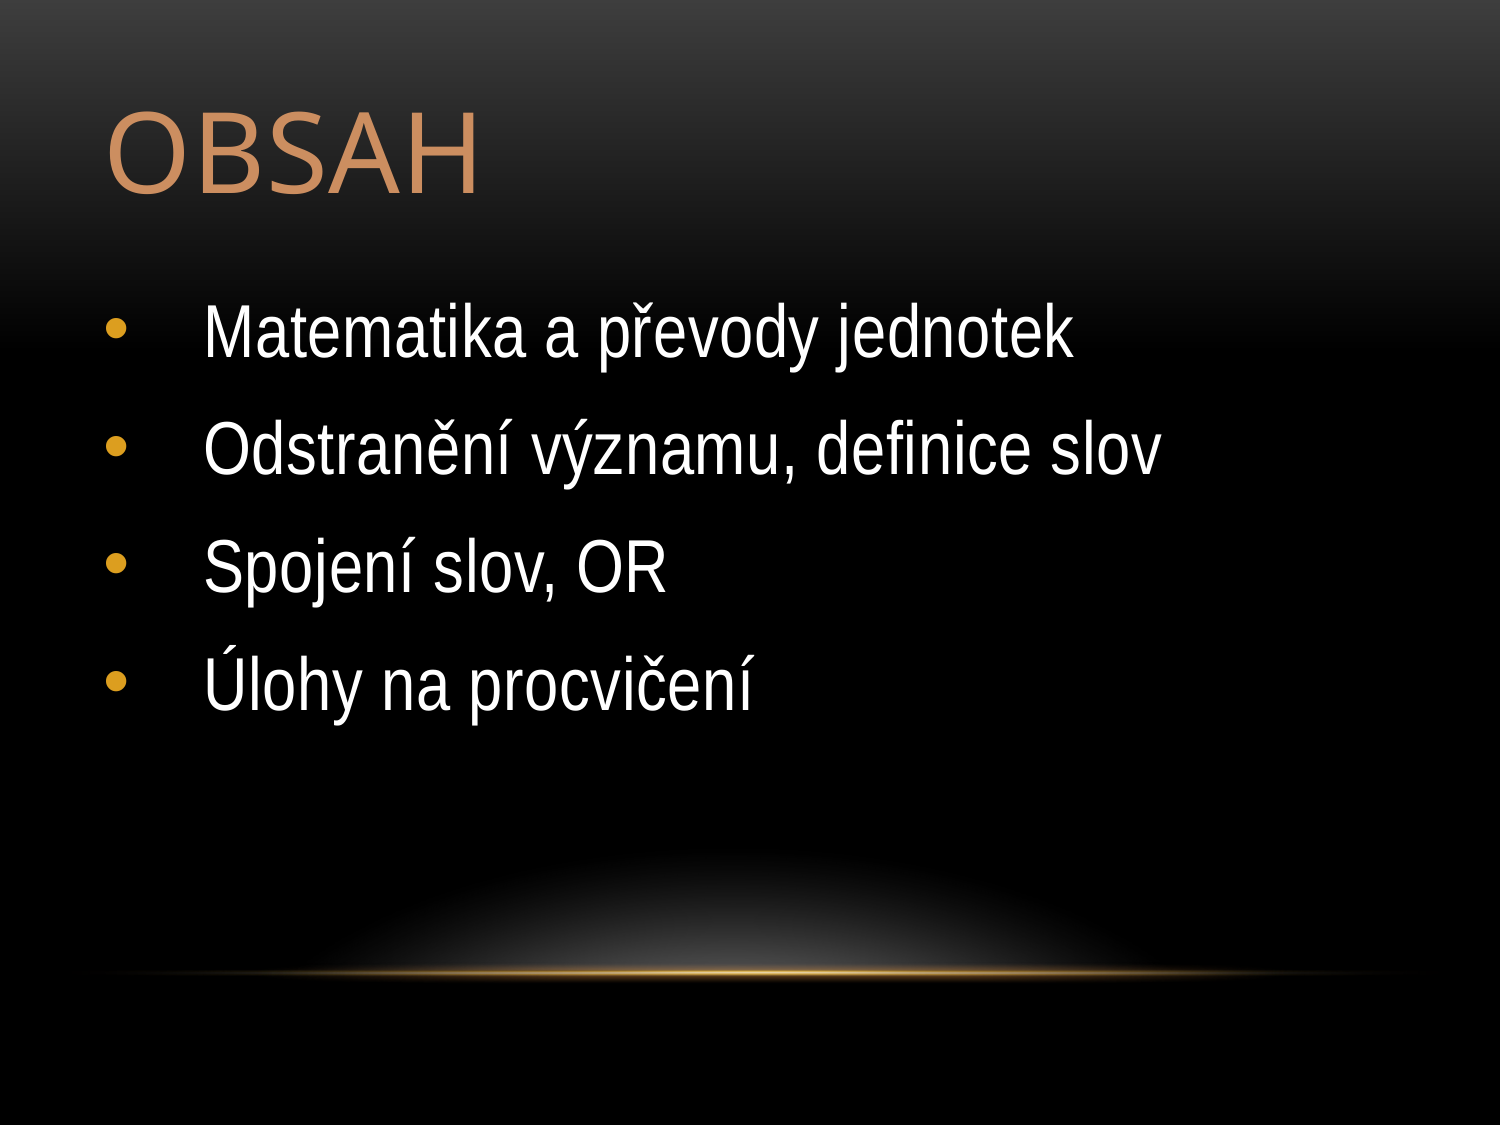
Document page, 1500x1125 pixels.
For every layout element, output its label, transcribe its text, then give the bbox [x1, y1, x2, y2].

list Matematika a převody jednotek Odstranění významu, definice slov Spojení slov, OR Úlohy na procvičení [88, 275, 1364, 950]
title Obsah [88, 54, 1241, 243]
picture [0, 0, 1500, 1125]
